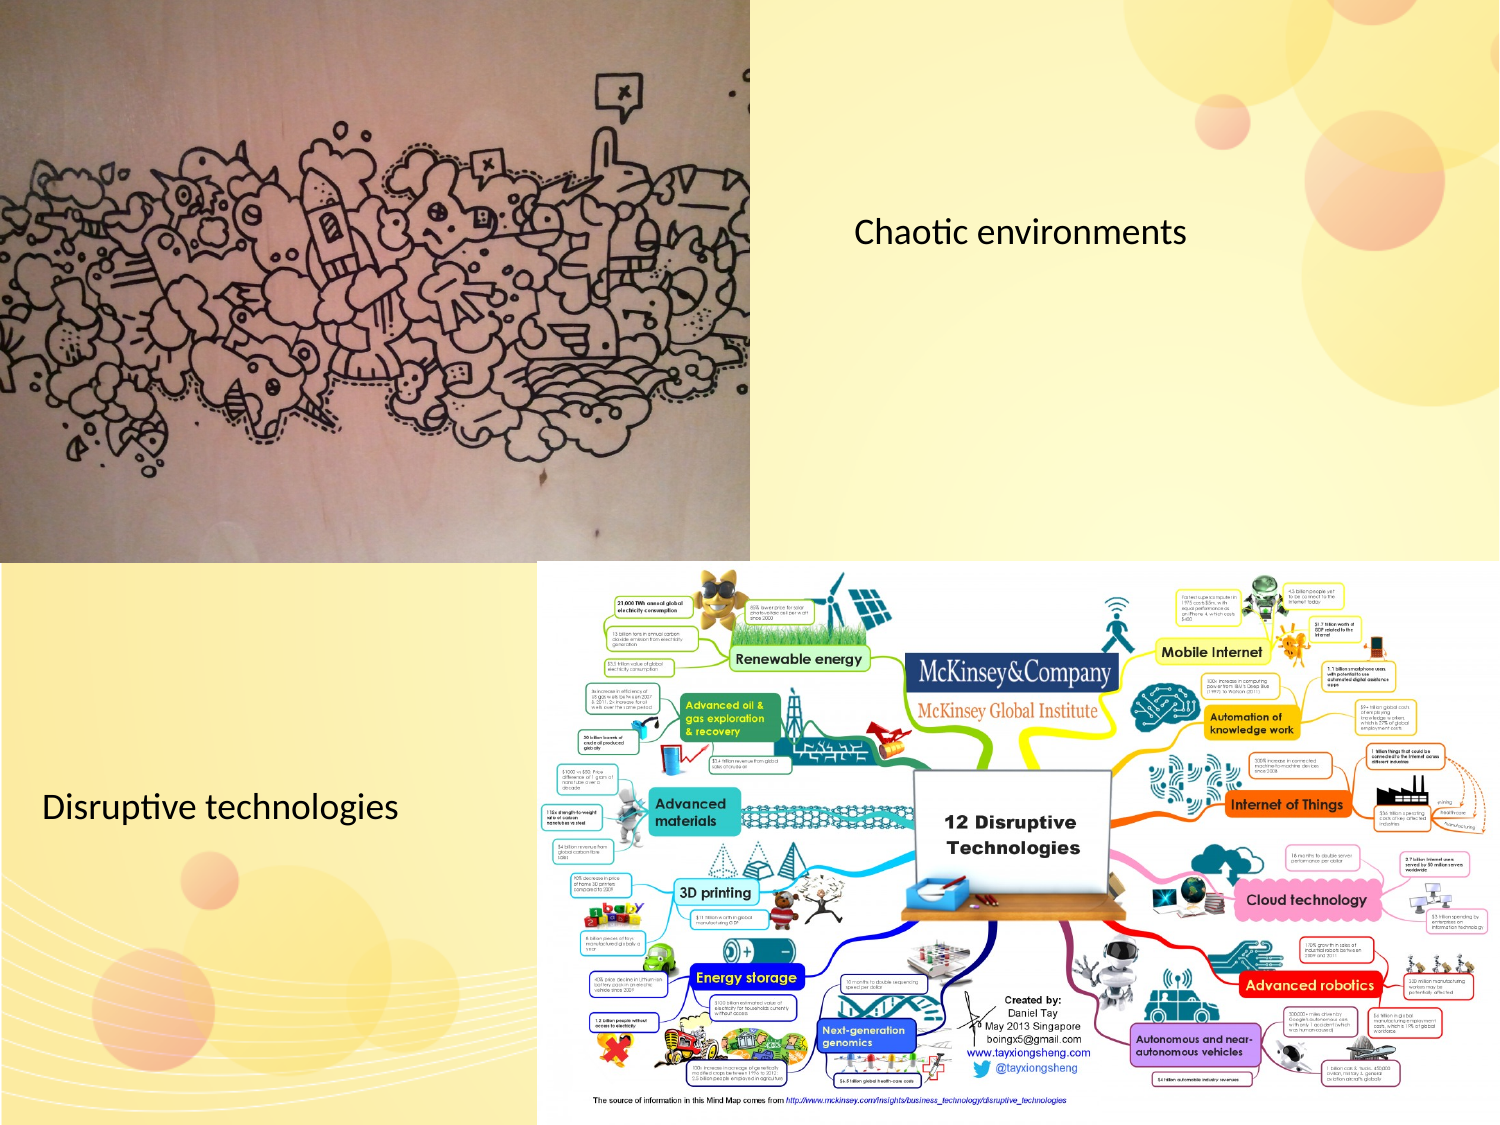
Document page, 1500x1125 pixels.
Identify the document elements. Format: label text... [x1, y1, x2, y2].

text_box Disruptive technologies [27, 774, 415, 835]
picture [0, 0, 1500, 1125]
text_box Chaotic environments [839, 199, 1203, 260]
